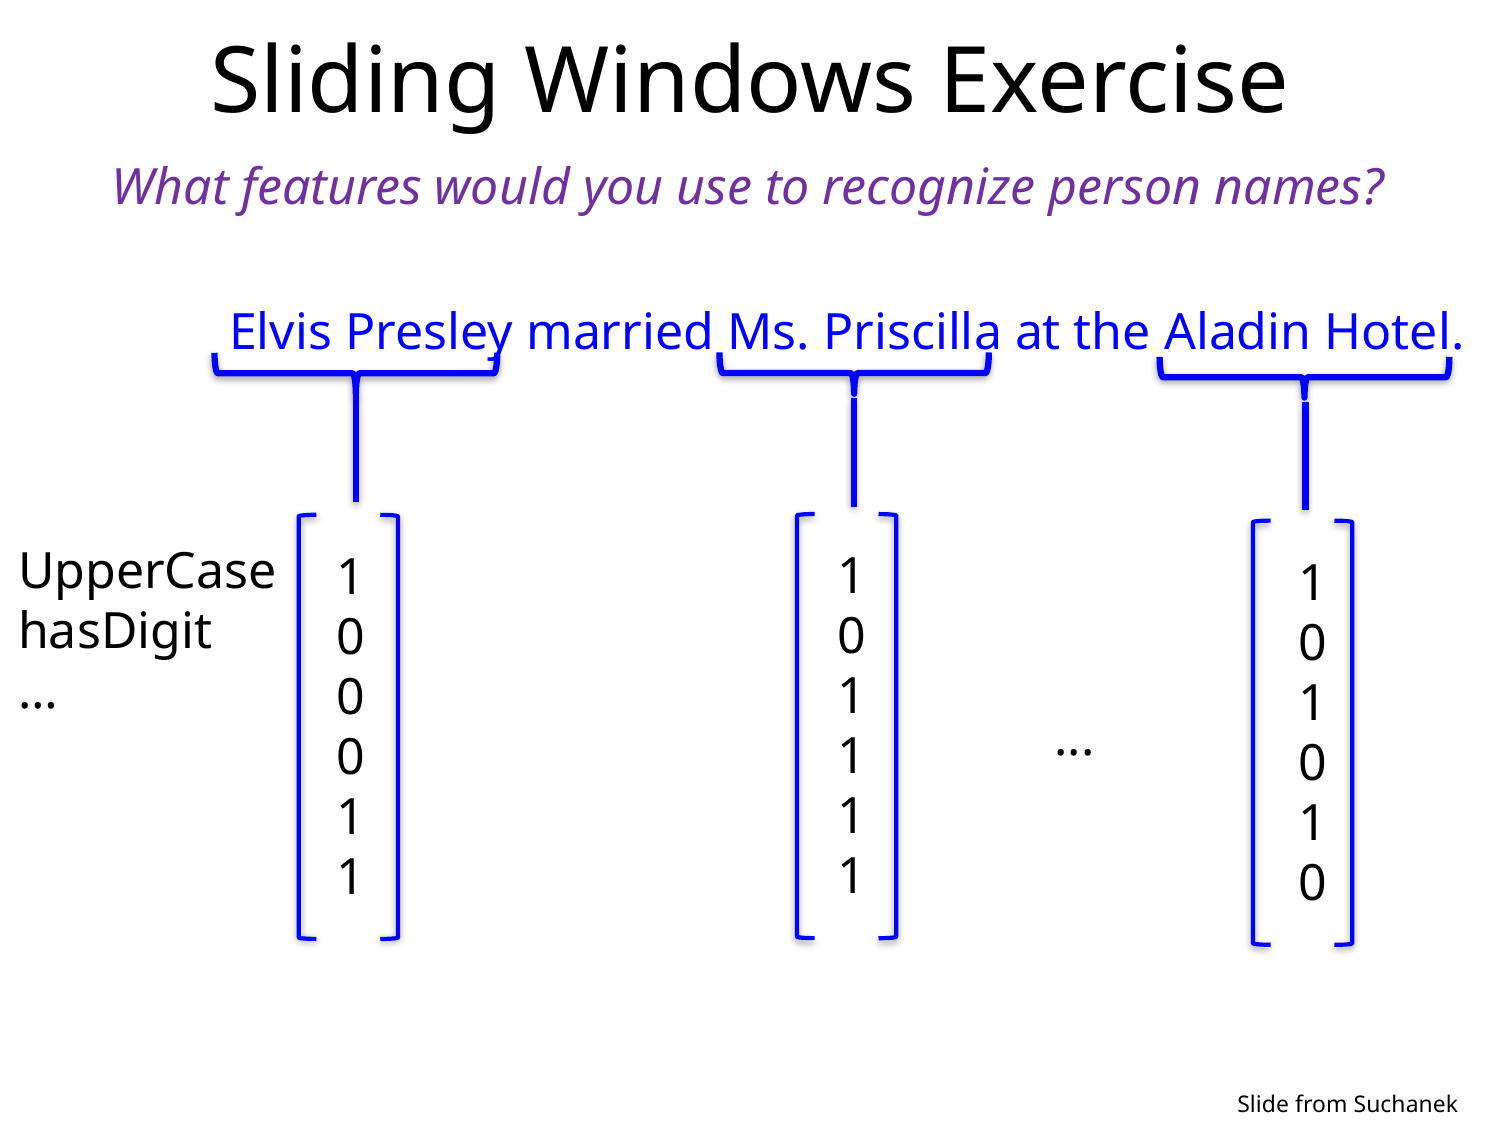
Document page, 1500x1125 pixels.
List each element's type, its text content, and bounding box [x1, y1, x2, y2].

text_box What features would you use to recognize person names? [97, 147, 1400, 222]
title Sliding Windows Exercise [75, 0, 1425, 152]
text_box [380, 512, 401, 942]
text_box UpperCase hasDigit … [3, 531, 292, 726]
text_box [1157, 356, 1452, 400]
text_box 1 0 0 0 1 1 [321, 537, 380, 913]
text_box [1250, 518, 1271, 947]
text_box 1 0 1 1 1 1 [822, 536, 881, 912]
text_box [878, 511, 899, 941]
text_box [296, 512, 317, 942]
text_box [794, 511, 815, 941]
text_box Elvis Presley married Ms. Priscilla at the Aladin Hotel. [214, 292, 1497, 367]
text_box [717, 352, 991, 396]
text_box [212, 352, 500, 393]
text_box 1 0 1 0 1 0 [1283, 543, 1342, 919]
text_box ... [1039, 698, 1111, 773]
text_box [1334, 518, 1355, 947]
text_box Slide from Suchanek [1222, 1082, 1500, 1125]
